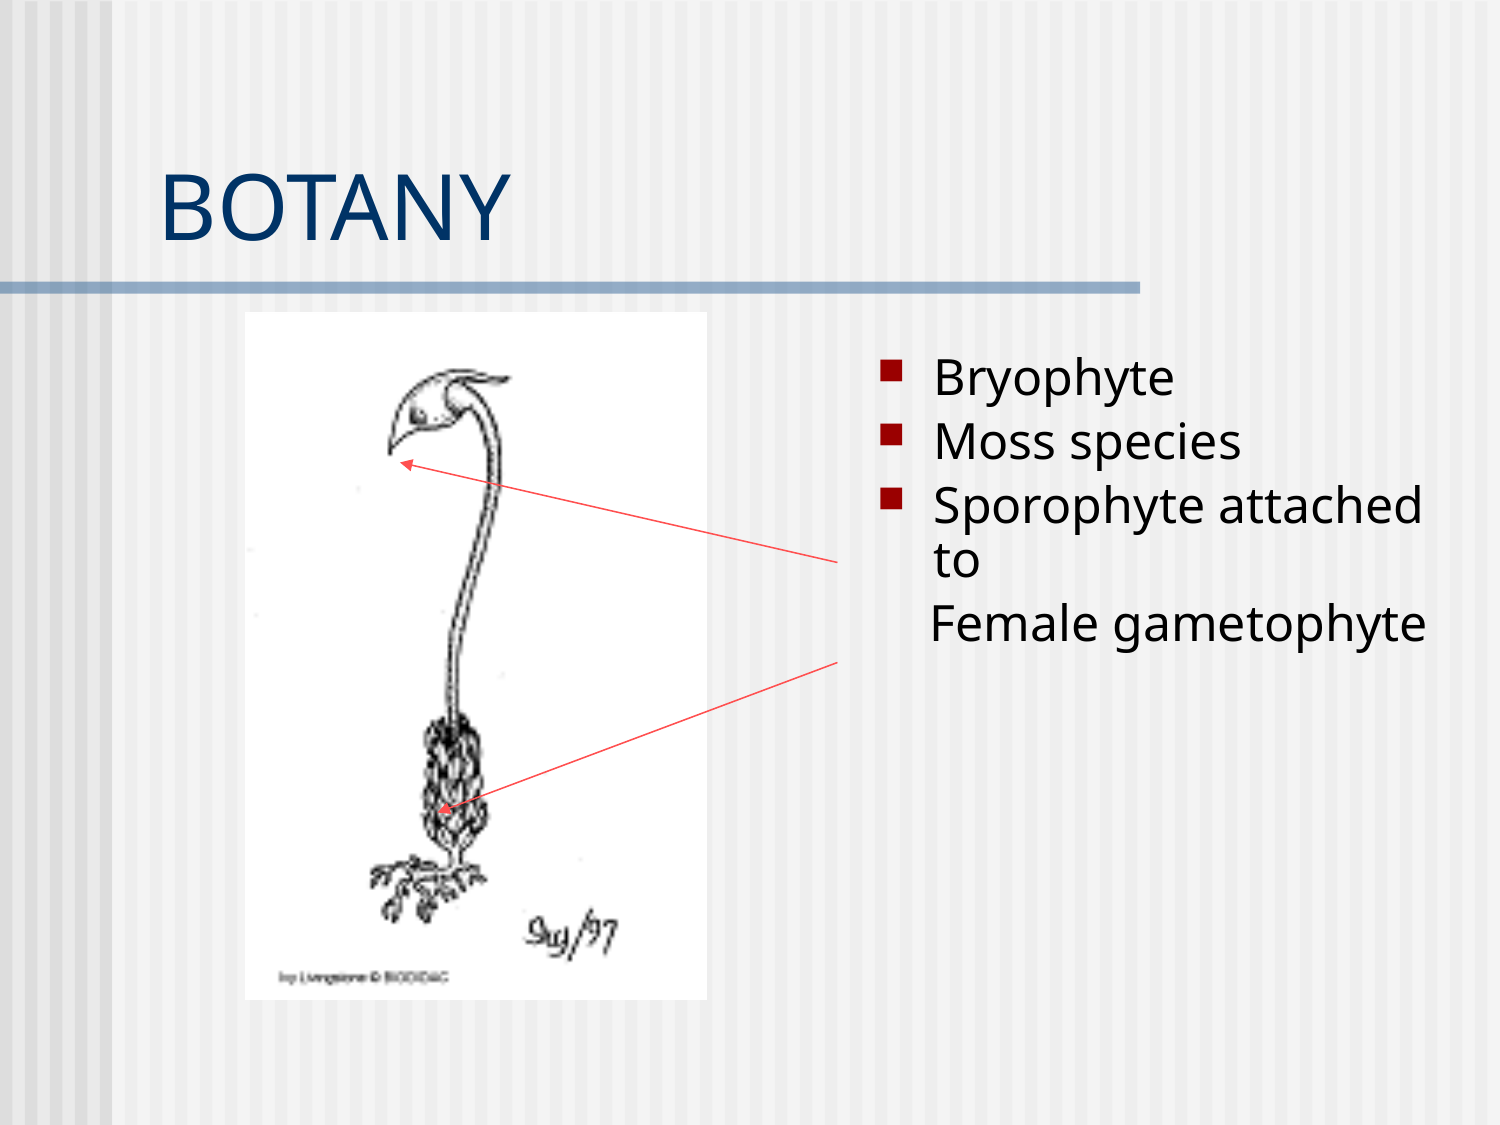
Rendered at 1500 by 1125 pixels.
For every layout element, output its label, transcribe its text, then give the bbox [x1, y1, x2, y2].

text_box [244, 312, 707, 1000]
title BOTANY [142, 141, 1482, 267]
list Bryophyte Moss species Sporophyte attached to Female gametophyte [862, 344, 1480, 816]
